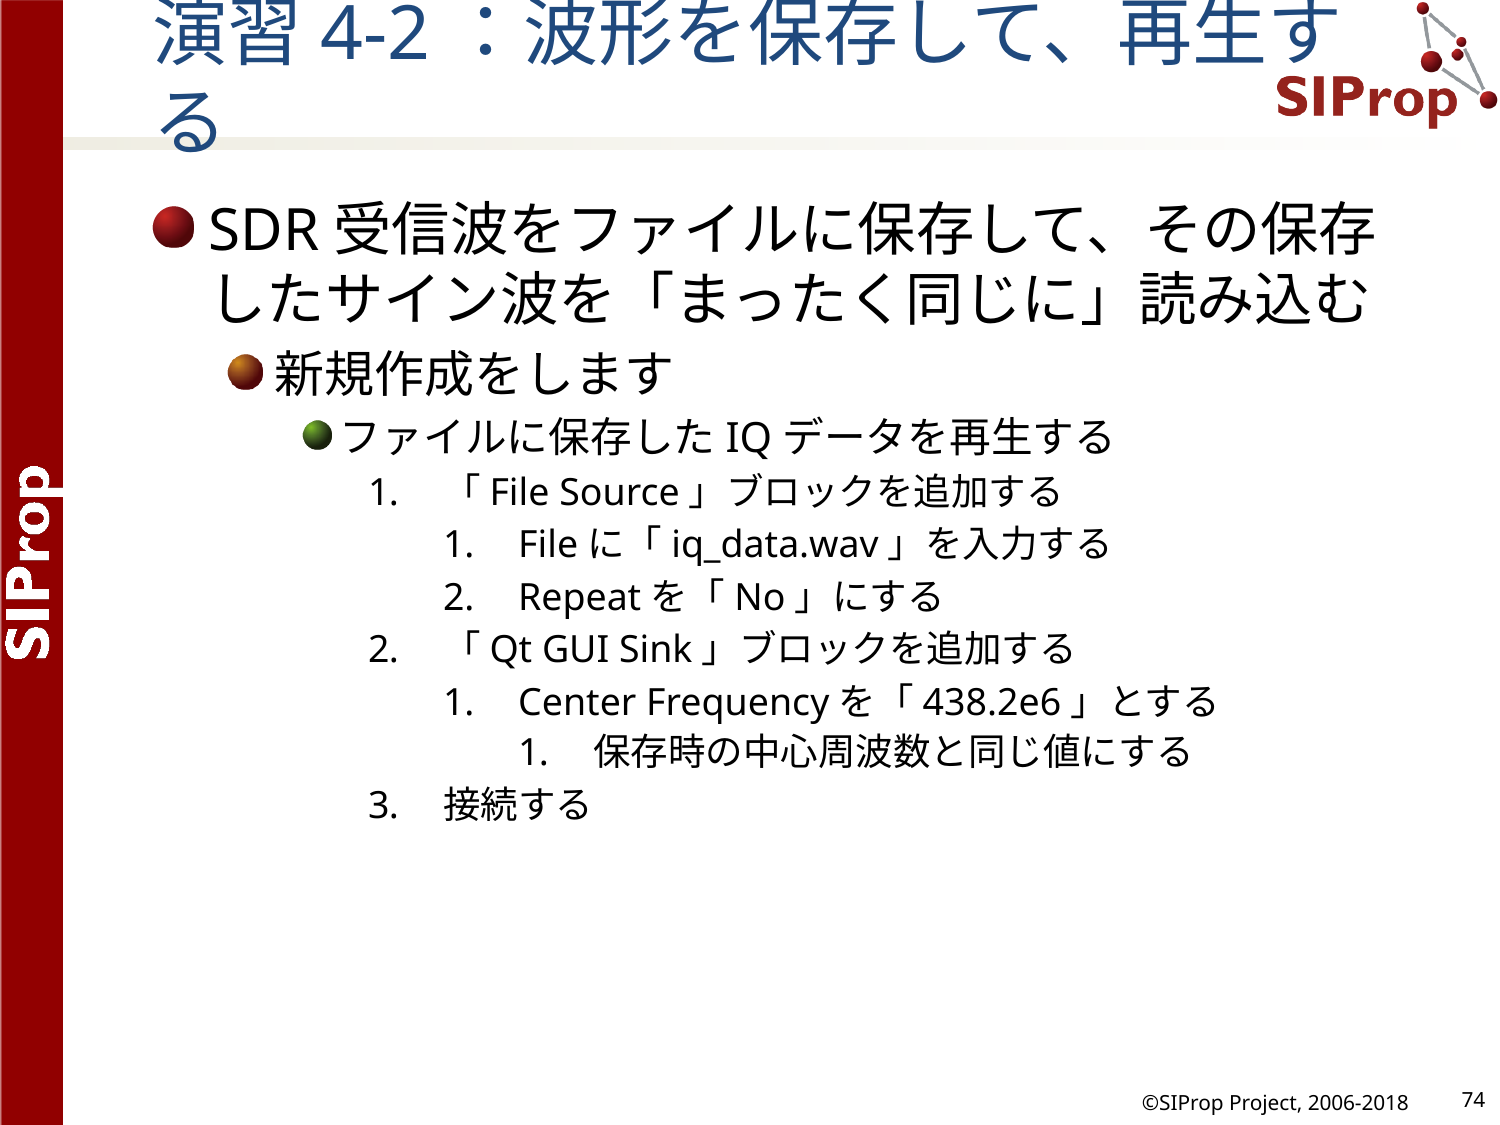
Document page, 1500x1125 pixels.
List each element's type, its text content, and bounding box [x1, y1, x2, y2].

list SDR受信波をファイルに保存して、その保存したサイン波を「まったく同じに」読み込む 新規作成をします ファイルに保存したIQデータを再生する 「File Source」ブロックを追加する Fileに「iq_data.wav」を入力する Repeatを「No」にする 「Qt GUI Sink」ブロックを追加する Center Frequencyを「438.2e6」とする 保存時の中心周波数と同じ値にする 接続する [137, 184, 1413, 1059]
picture [152, 206, 194, 248]
picture [0, 0, 63, 1125]
title 演習4-2：波形を保存して、再生する [137, 0, 1413, 149]
picture [302, 420, 332, 450]
picture [1413, 0, 1500, 129]
picture [227, 354, 263, 390]
